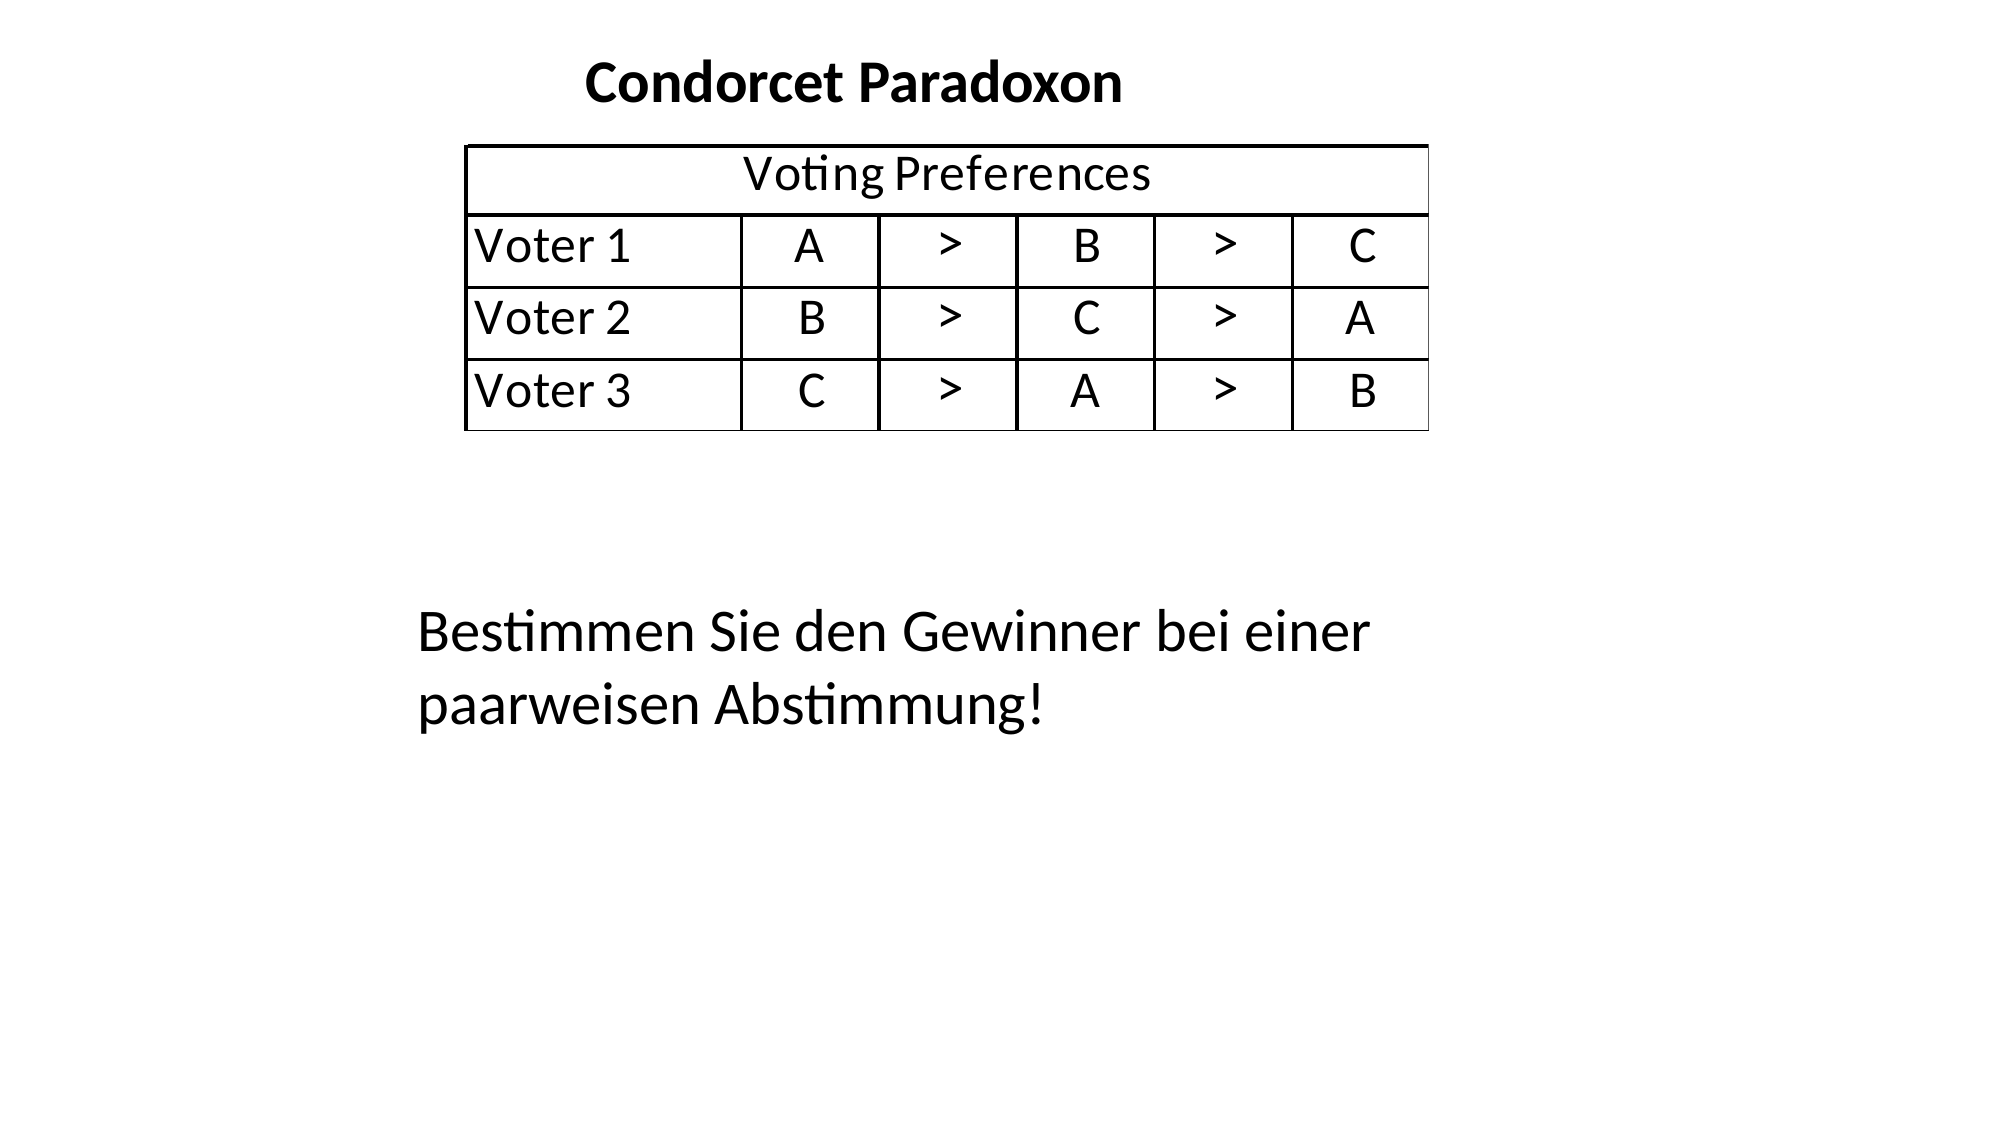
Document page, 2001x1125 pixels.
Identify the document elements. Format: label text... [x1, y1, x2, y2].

text_box Bestimmen Sie den Gewinner bei einer paarweisen Abstimmung! [402, 583, 1512, 734]
text_box Condorcet Paradoxon [262, 17, 1509, 140]
picture [464, 144, 1433, 434]
